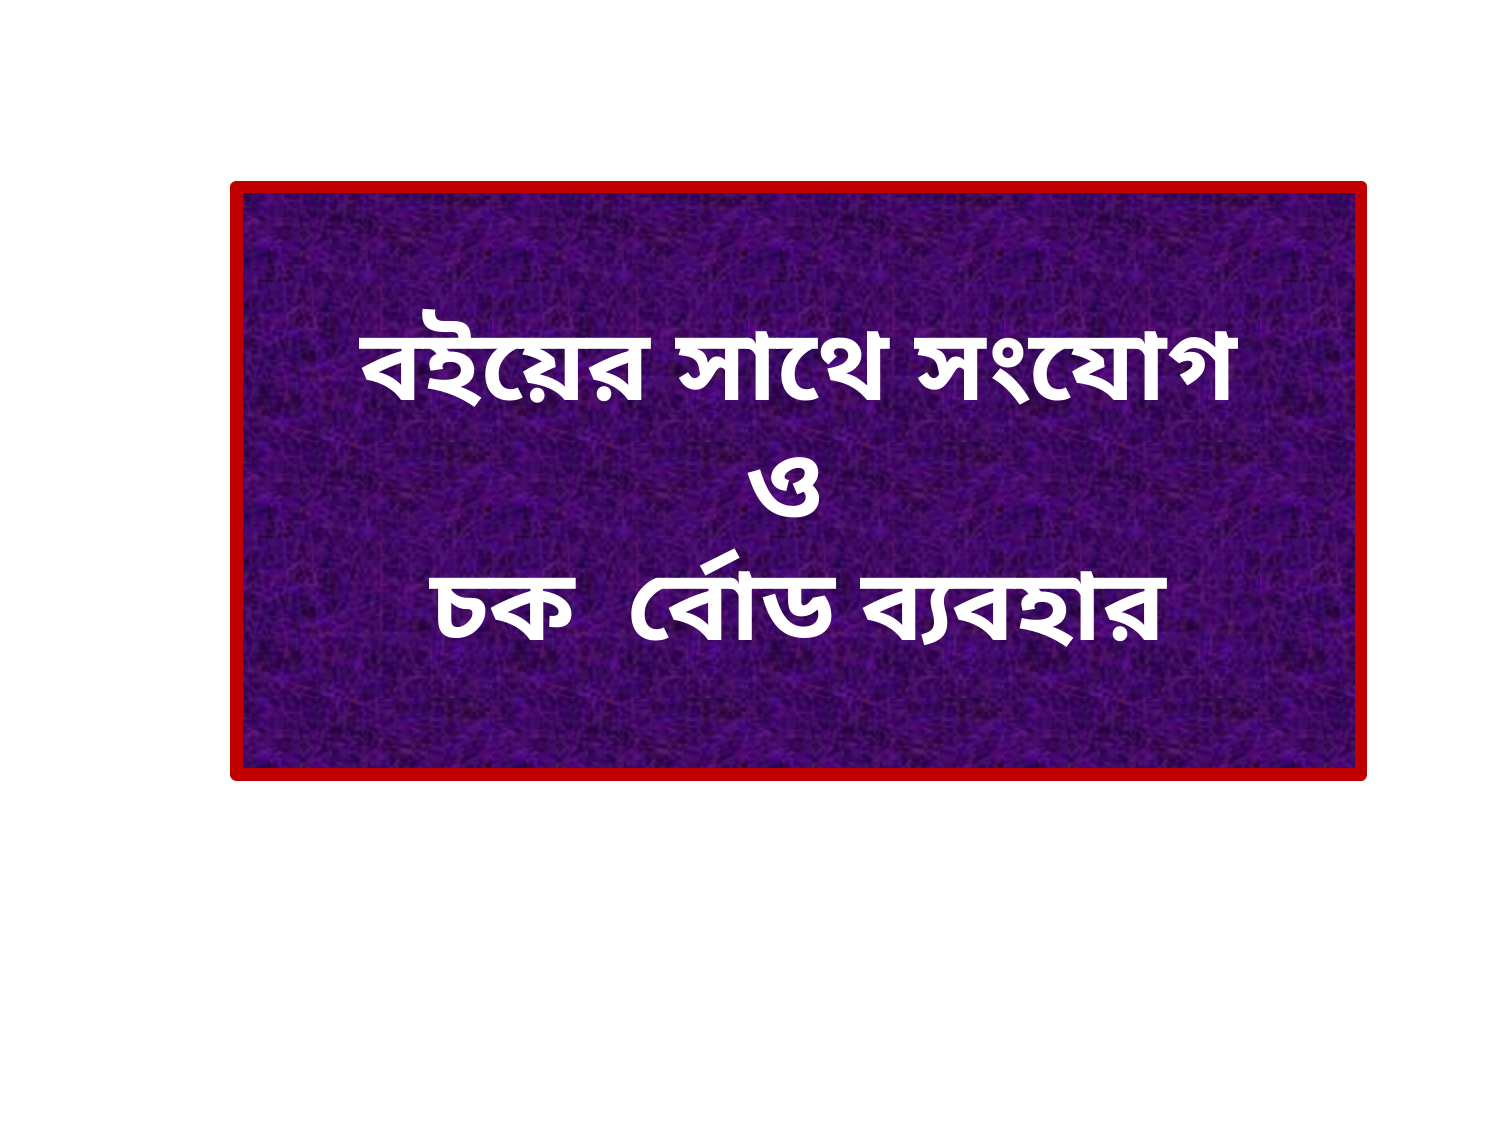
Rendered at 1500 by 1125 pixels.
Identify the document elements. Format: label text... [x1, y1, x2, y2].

text_box বইয়ের সাথে সংযোগ ও চক র্বোড ব্যবহার [234, 185, 1363, 776]
